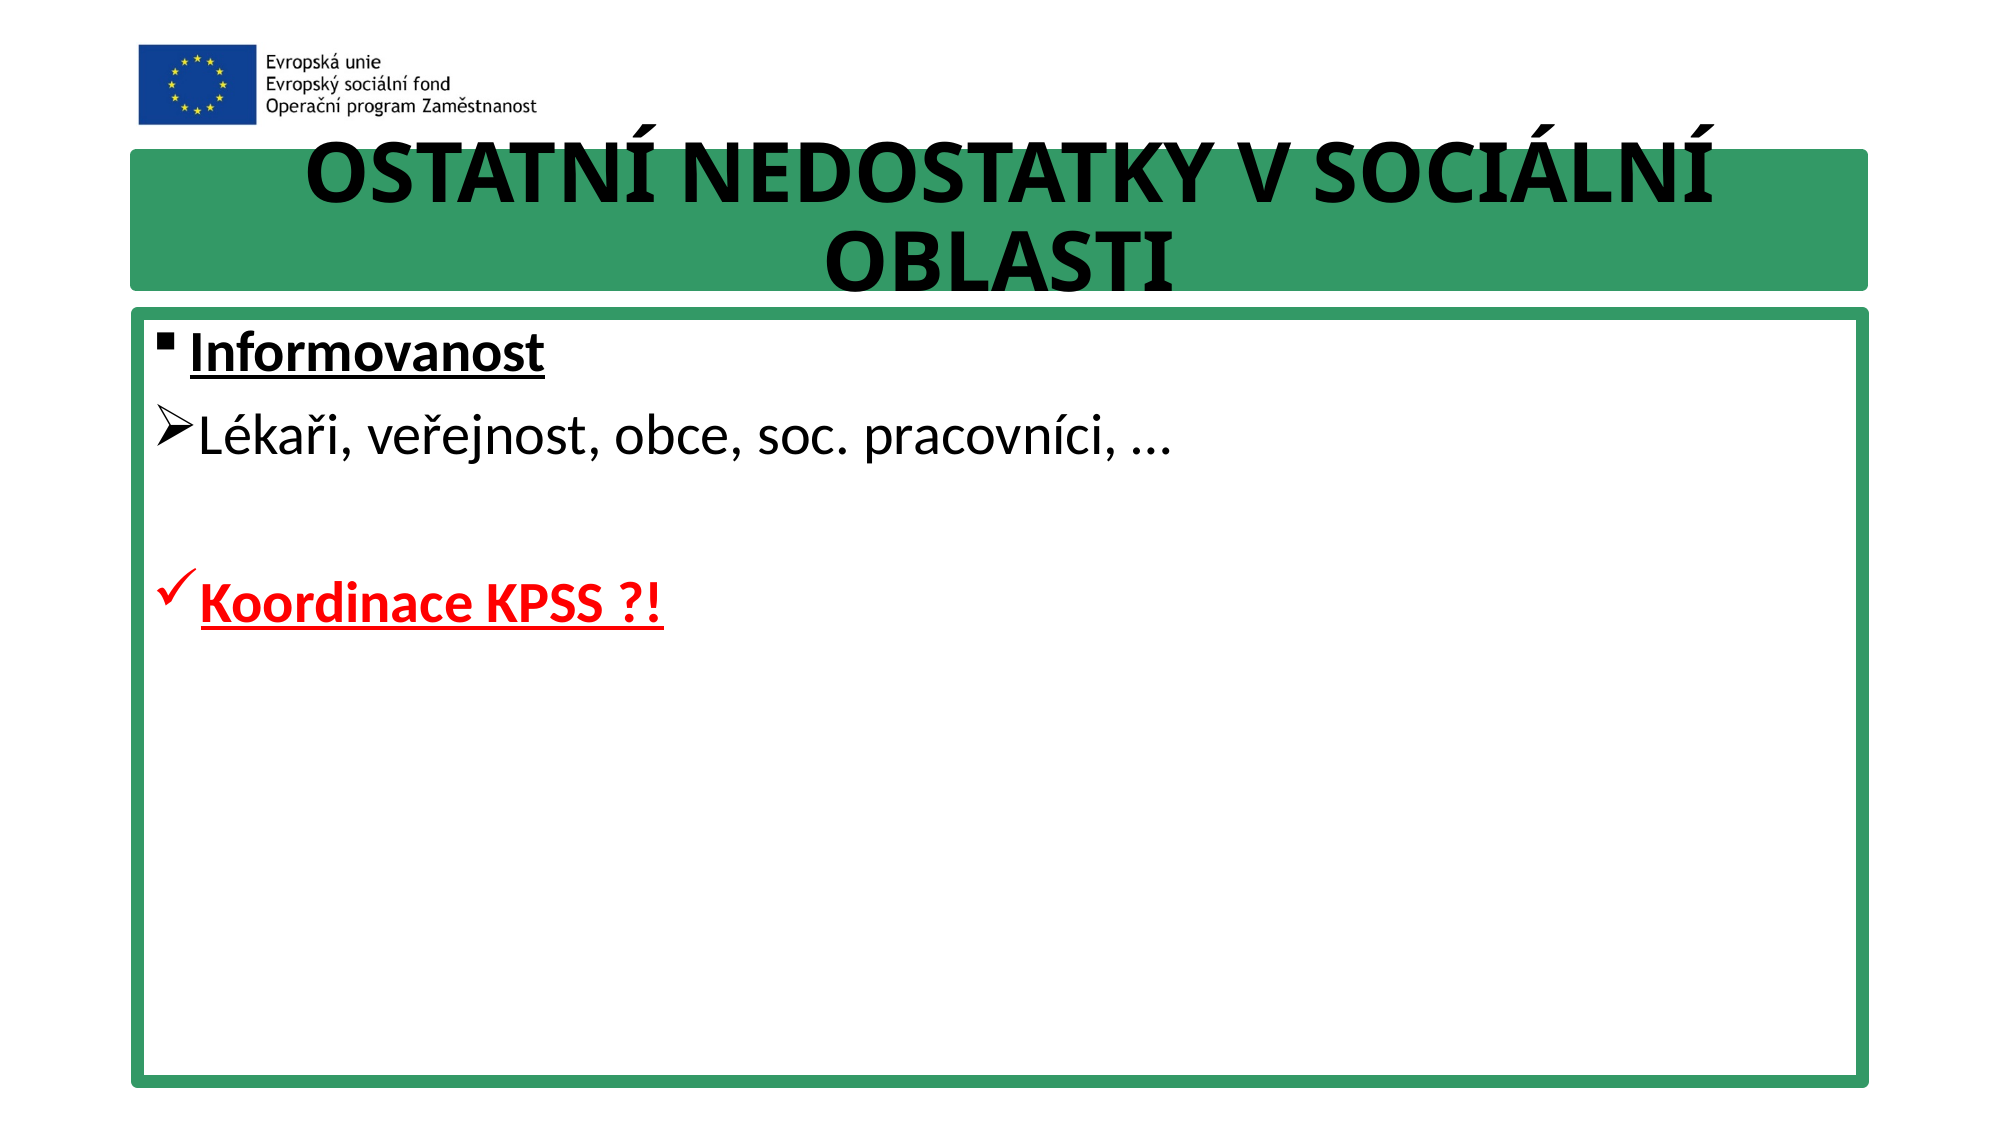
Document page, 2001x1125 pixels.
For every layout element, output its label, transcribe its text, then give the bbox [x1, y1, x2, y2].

picture [136, 42, 537, 127]
title ostatní nedostatky v sociální oblasti [136, 154, 1862, 286]
list Informovanost Lékaři, veřejnost, obce, soc. pracovníci, … Koordinace KPSS ?! [137, 313, 1863, 1082]
